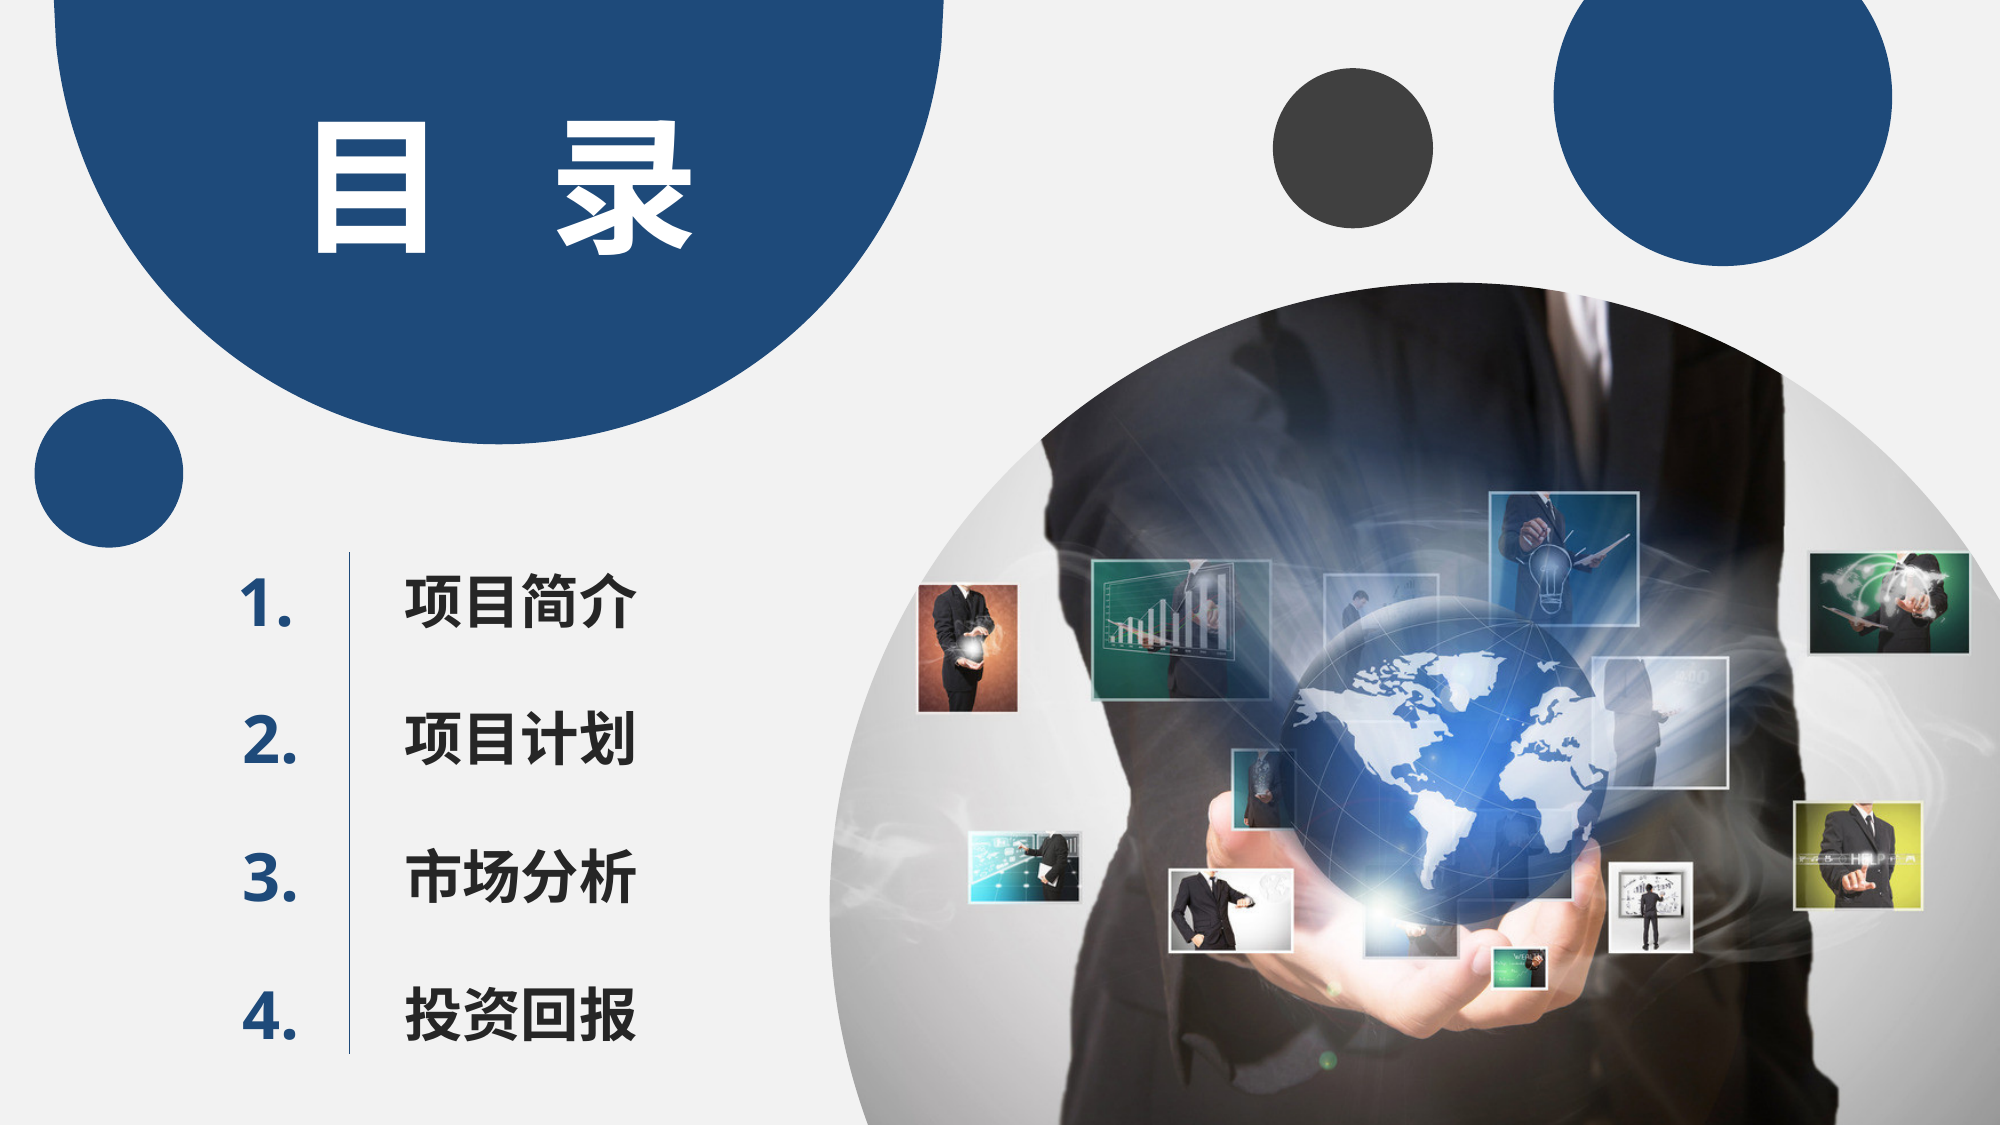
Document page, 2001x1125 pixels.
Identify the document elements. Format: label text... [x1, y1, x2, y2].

text_box 目 录 [283, 83, 715, 279]
text_box 1. [192, 552, 309, 647]
text_box 2. [197, 689, 314, 785]
text_box 市场分析 [389, 833, 653, 919]
text_box [33, 397, 185, 549]
picture [829, 282, 2000, 1125]
text_box [1552, 0, 1894, 268]
text_box 3. [197, 827, 314, 923]
text_box 项目简介 [389, 557, 653, 642]
text_box [52, 0, 945, 446]
text_box 项目计划 [389, 695, 653, 780]
text_box 4. [197, 965, 314, 1060]
text_box 投资回报 [389, 970, 653, 1056]
text_box [1271, 67, 1435, 230]
